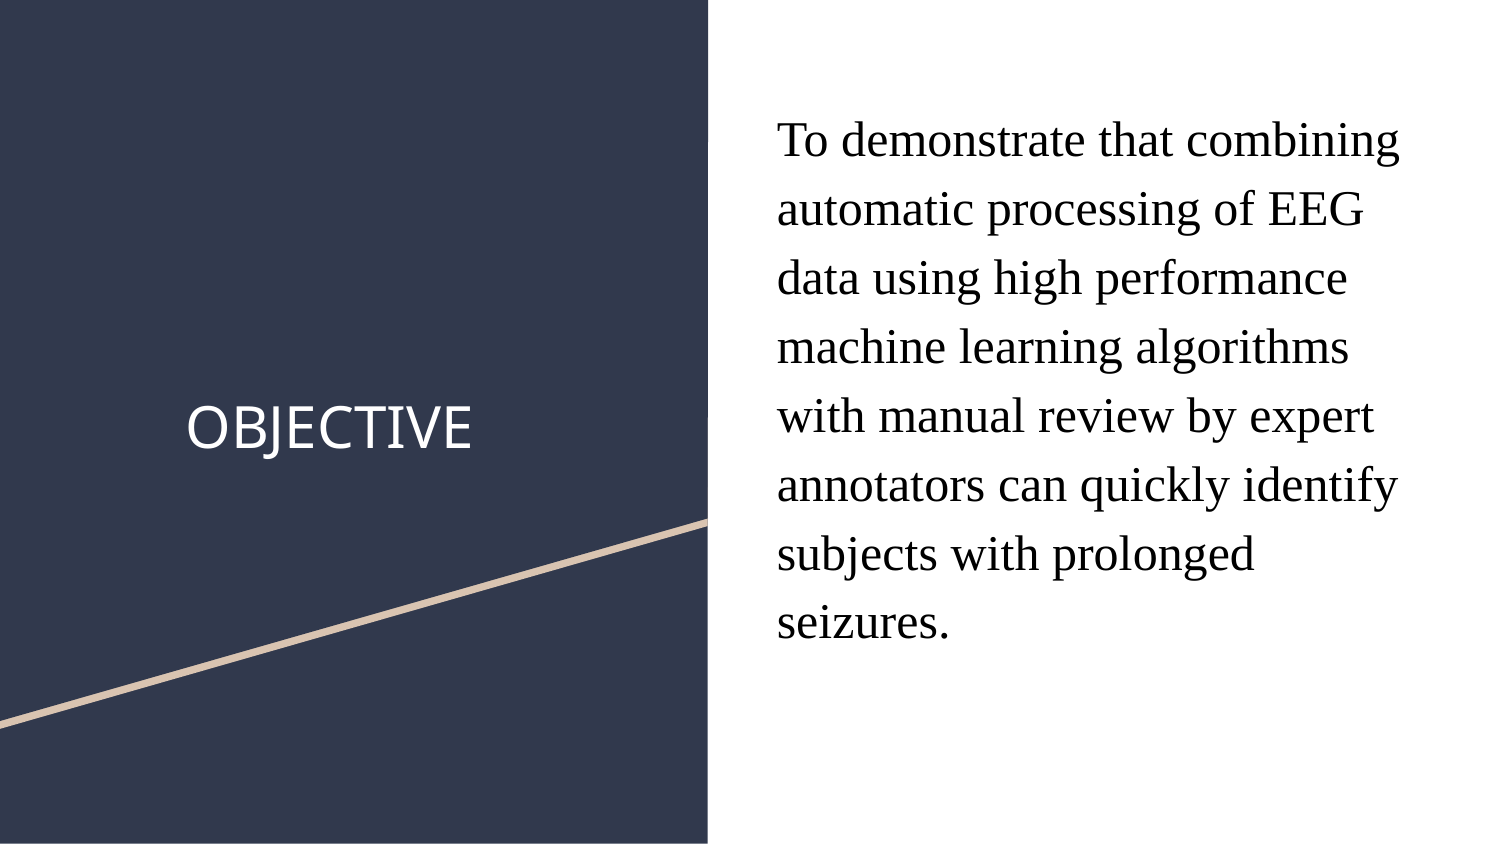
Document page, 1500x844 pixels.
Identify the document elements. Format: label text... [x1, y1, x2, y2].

list To demonstrate that combining automatic processing of EEG data using high performance machine learning algorithms with manual review by expert annotators can quickly identify subjects with prolonged seizures. [761, 82, 1446, 755]
title OBJECTIVE [170, 375, 561, 462]
